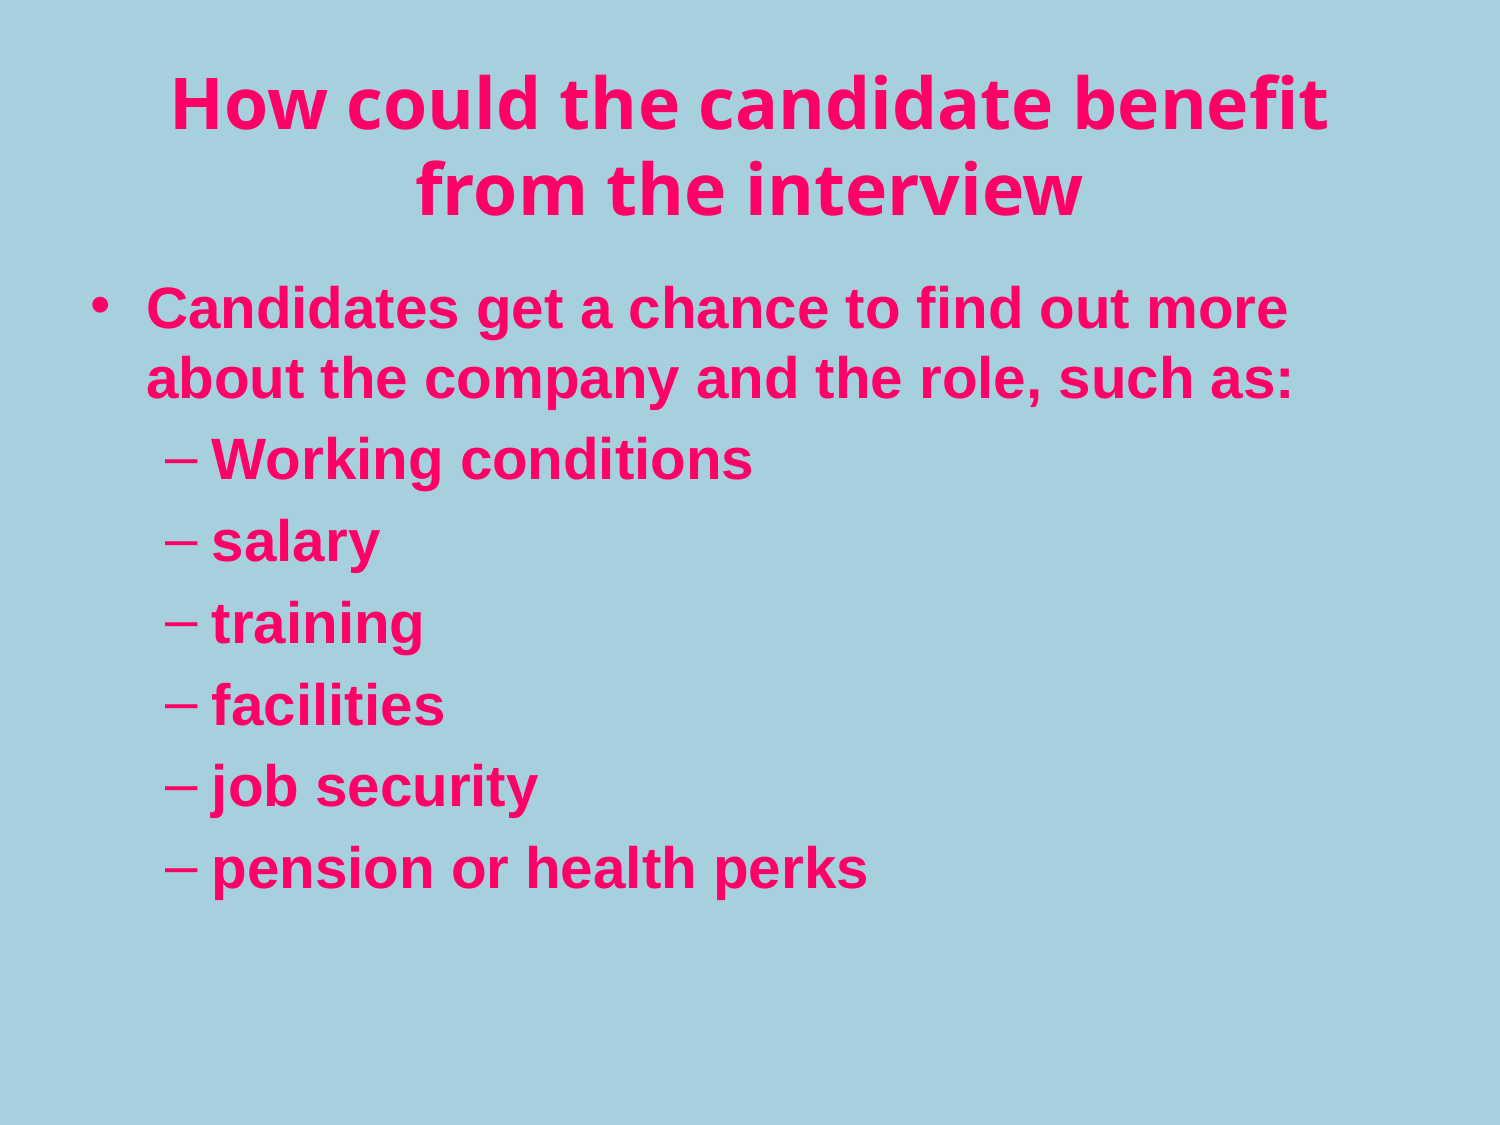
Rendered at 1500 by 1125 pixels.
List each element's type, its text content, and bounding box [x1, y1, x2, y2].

list Candidates get a chance to find out more about the company and the role, such as: Working conditions salary training facilities job security pension or health perks [75, 262, 1425, 1005]
title How could the candidate benefit from the interview [112, 50, 1388, 238]
